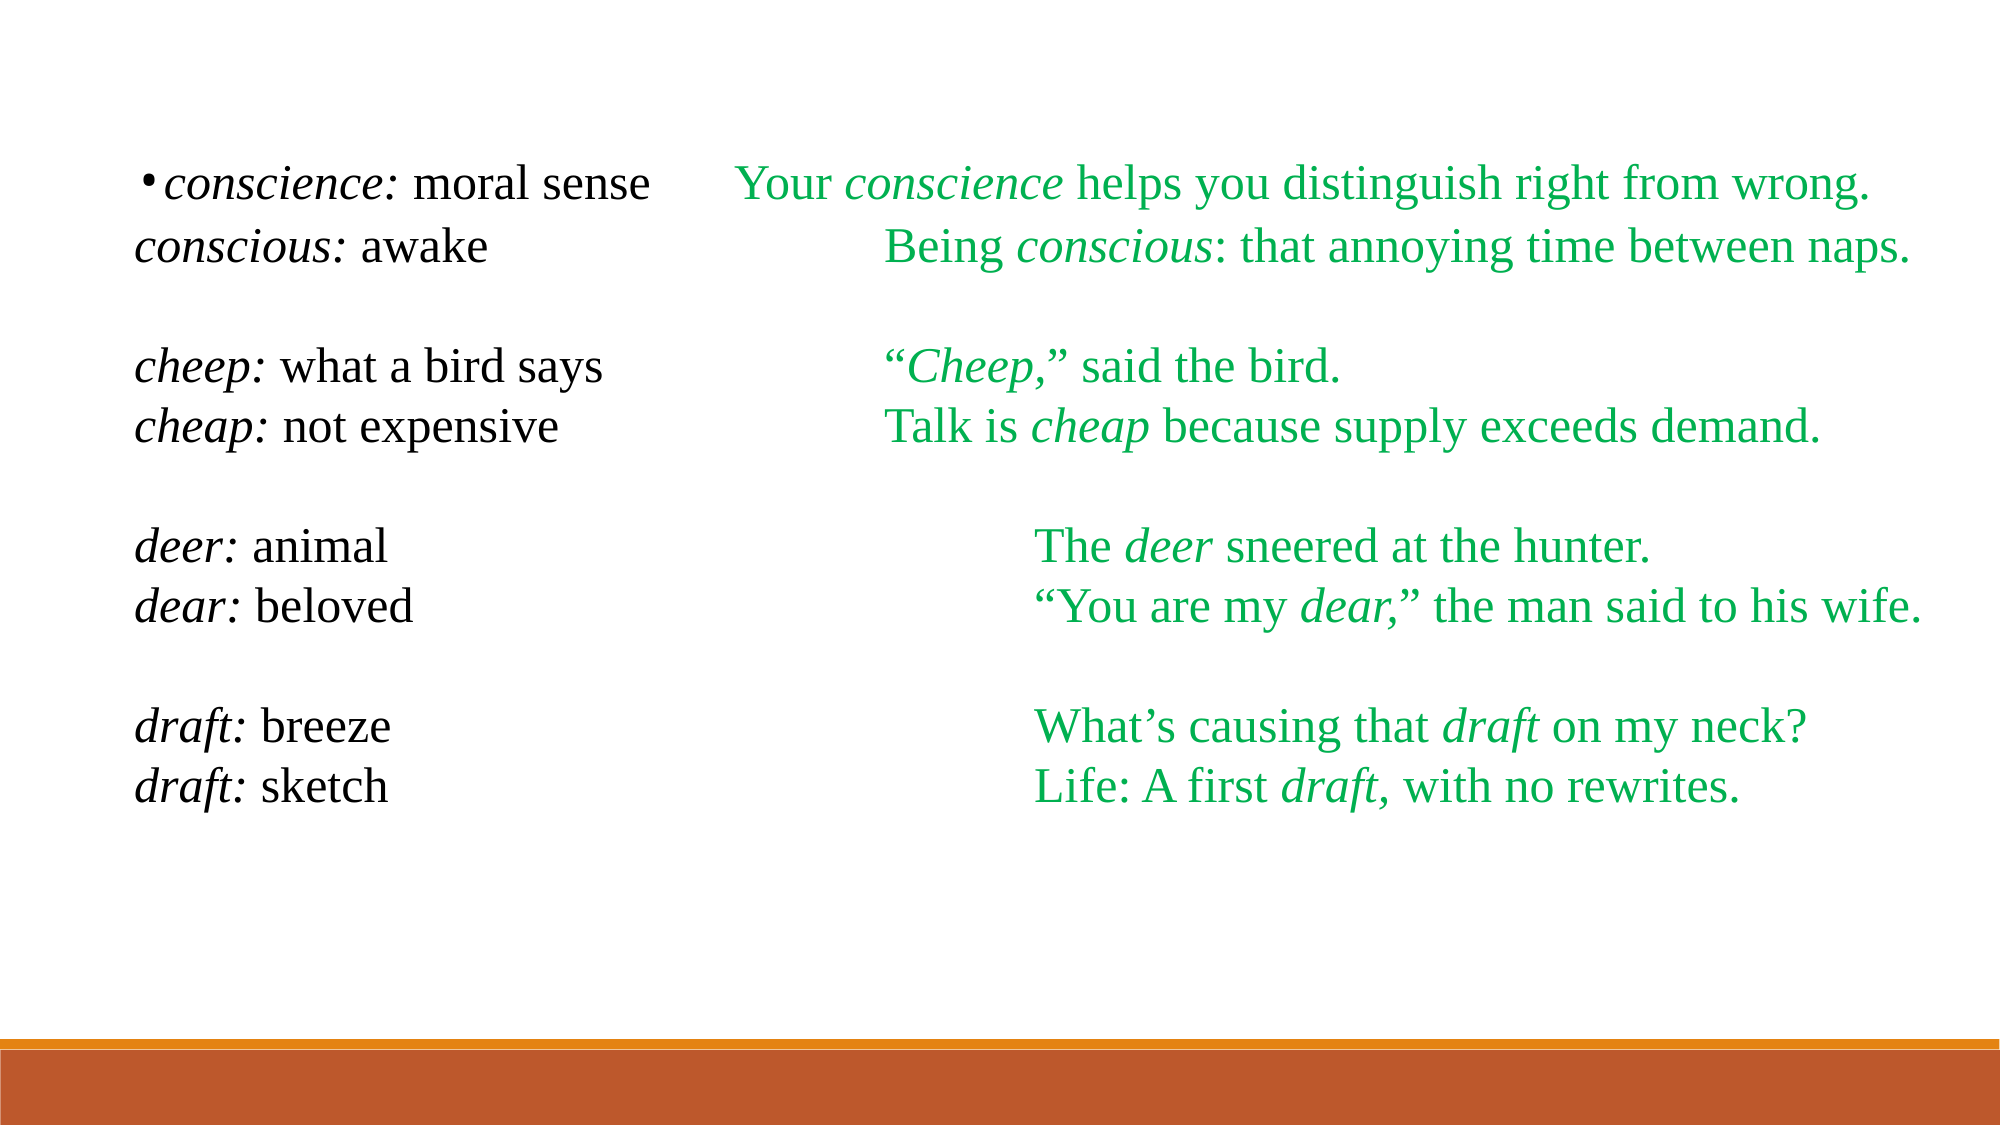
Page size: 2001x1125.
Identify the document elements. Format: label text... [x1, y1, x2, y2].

text_box conscience: moral sense Your conscience helps you distinguish right from wrong. conscious: awake Being conscious: that annoying time between naps. cheep: what a bird says “Cheep,” said the bird. cheap: not expensive Talk is cheap because supply exceeds demand. deer: animal The deer sneered at the hunter. dear: beloved “You are my dear,” the man said to his wife. draft: breeze What’s causing that draft on my neck? draft: sketch Life: A first draft, with no rewrites. [119, 141, 2000, 884]
